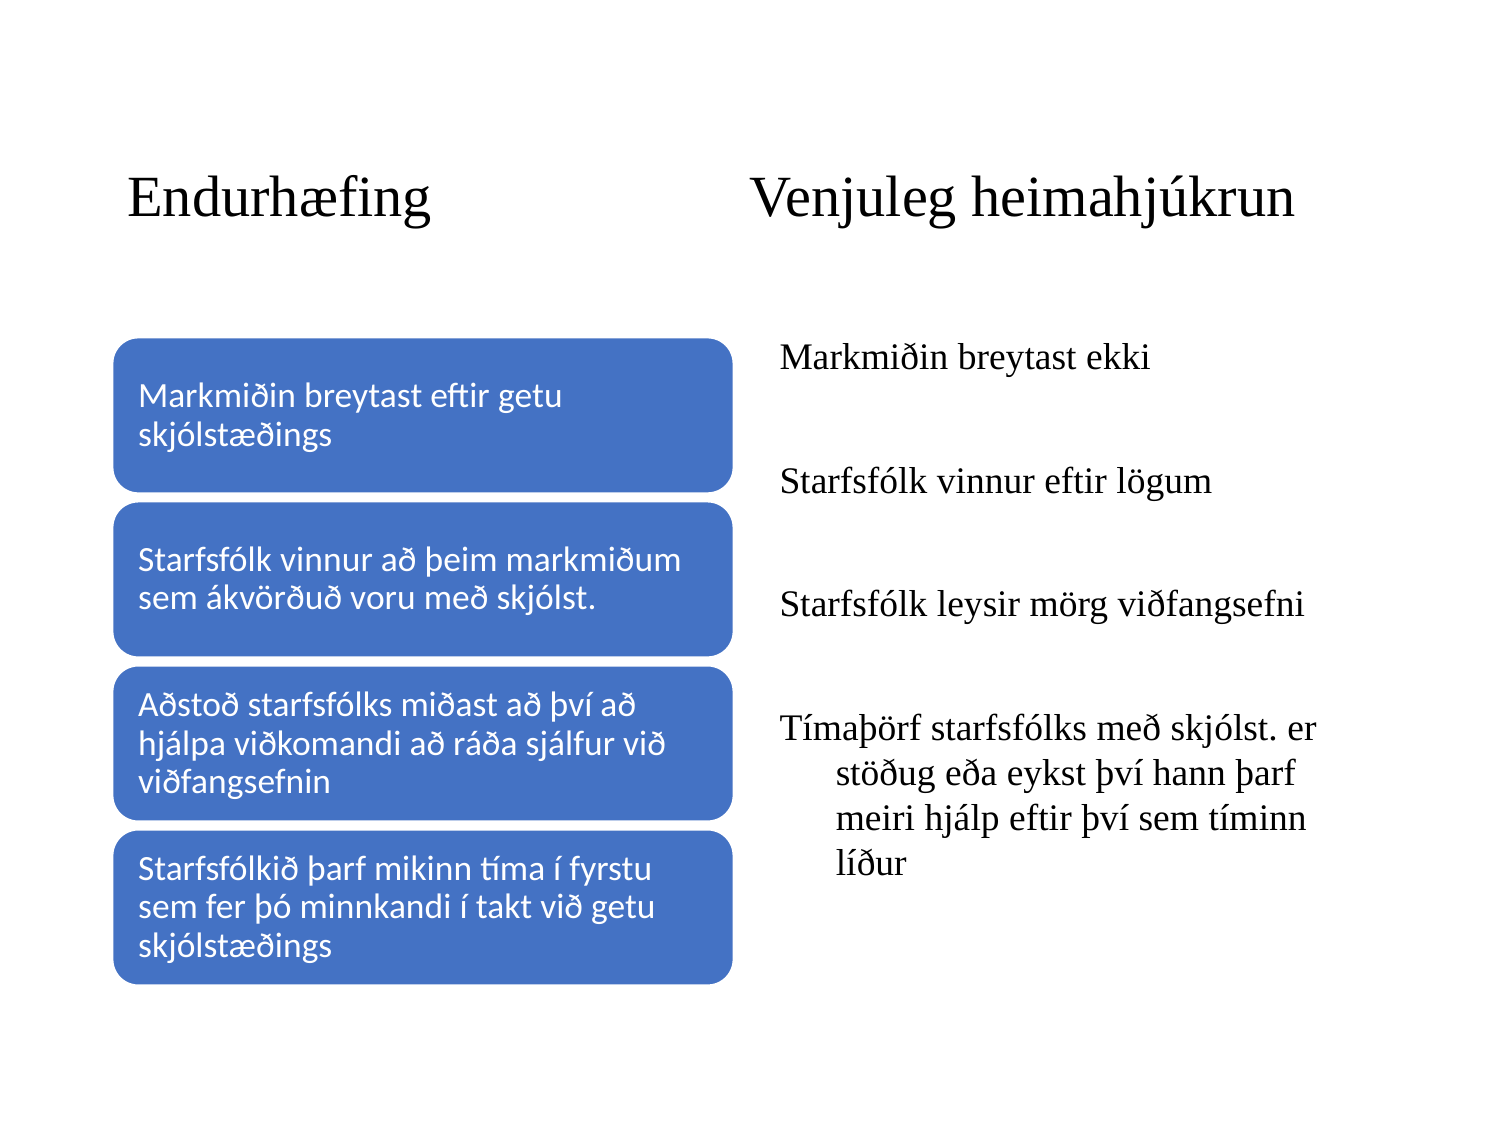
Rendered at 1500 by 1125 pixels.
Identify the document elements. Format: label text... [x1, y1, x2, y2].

title Endurhæfing Venjuleg heimahjúkrun [112, 91, 1386, 295]
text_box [112, 324, 734, 999]
list Markmiðin breytast ekki Starfsfólk vinnur eftir lögum Starfsfólk leysir mörg viðfangsefni Tímaþörf starfsfólks með skjólst. er stöðug eða eykst því hann þarf meiri hjálp eftir því sem tíminn líður [764, 324, 1387, 999]
